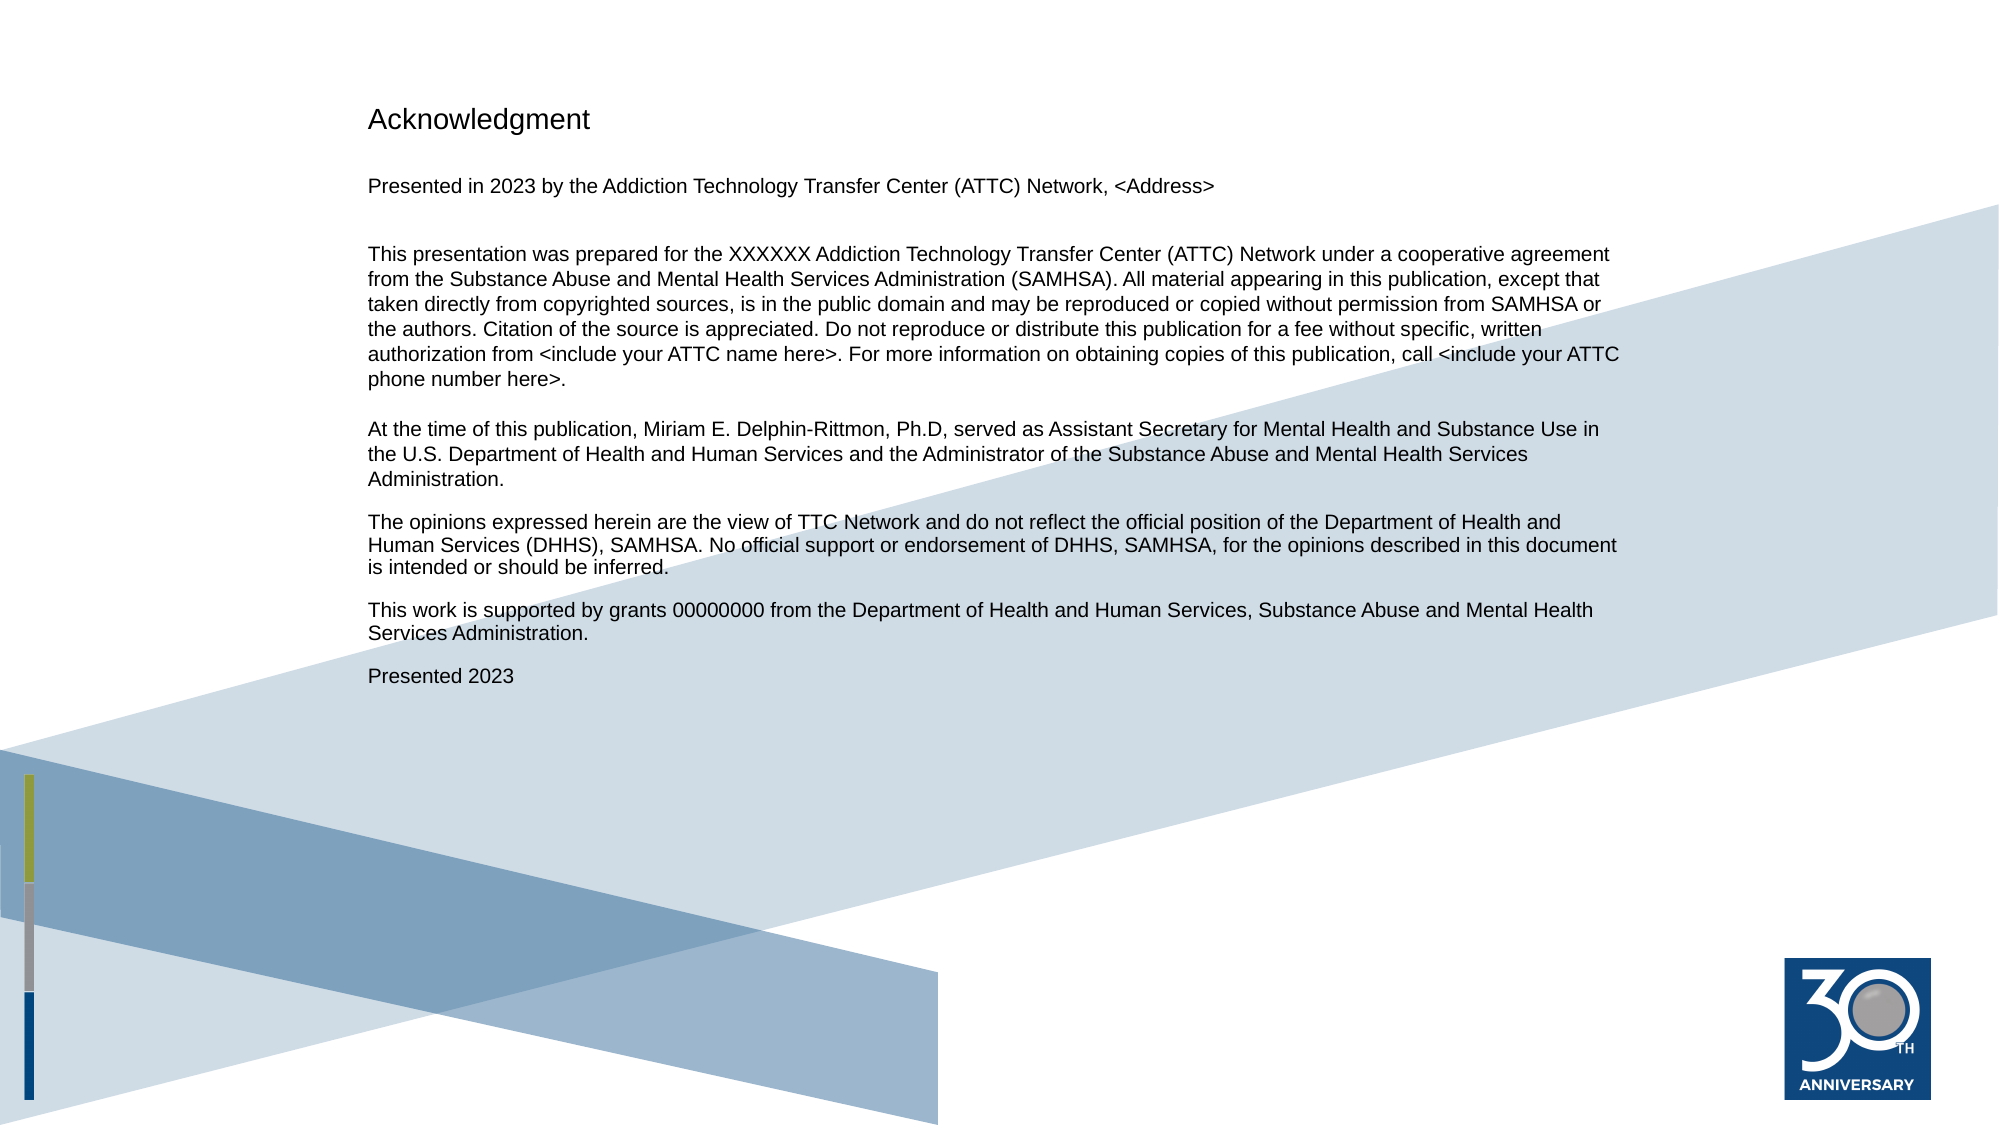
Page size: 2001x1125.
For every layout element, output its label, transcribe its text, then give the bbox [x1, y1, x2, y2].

text_box Presented in 2023 by the Addiction Technology Transfer Center (ATTC) Network, <Address> This presentation was prepared for the XXXXXX Addiction Technology Transfer Center (ATTC) Network under a cooperative agreement from the Substance Abuse and Mental Health Services Administration (SAMHSA). All material appearing in this publication, except that taken directly from copyrighted sources, is in the public domain and may be reproduced or copied without permission from SAMHSA or the authors. Citation of the source is appreciated. Do not reproduce or distribute this publication for a fee without specific, written authorization from <include your ATTC name here>. For more information on obtaining copies of this publication, call <include your ATTC phone number here>. At the time of this publication, Miriam E. Delphin-Rittmon, Ph.D, served as Assistant Secretary for Mental Health and Substance Use in the U.S. Department of Health and Human Services and the Administrator of the Substance Abuse and Mental Health Services Administration. The opinions expressed herein are the view of TTC Network and do not reflect the official position of the Department of Health and Human Services (DHHS), SAMHSA. No official support or endorsement of DHHS, SAMHSA, for the opinions described in this document is intended or should be inferred. This work is supported by grants 00000000 from the Department of Health and Human Services, Substance Abuse and Mental Health Services Administration. Presented 2023 [353, 169, 1647, 696]
picture [1784, 958, 1931, 1100]
text_box Acknowledgment [353, 65, 1647, 169]
picture [25, 775, 34, 1099]
